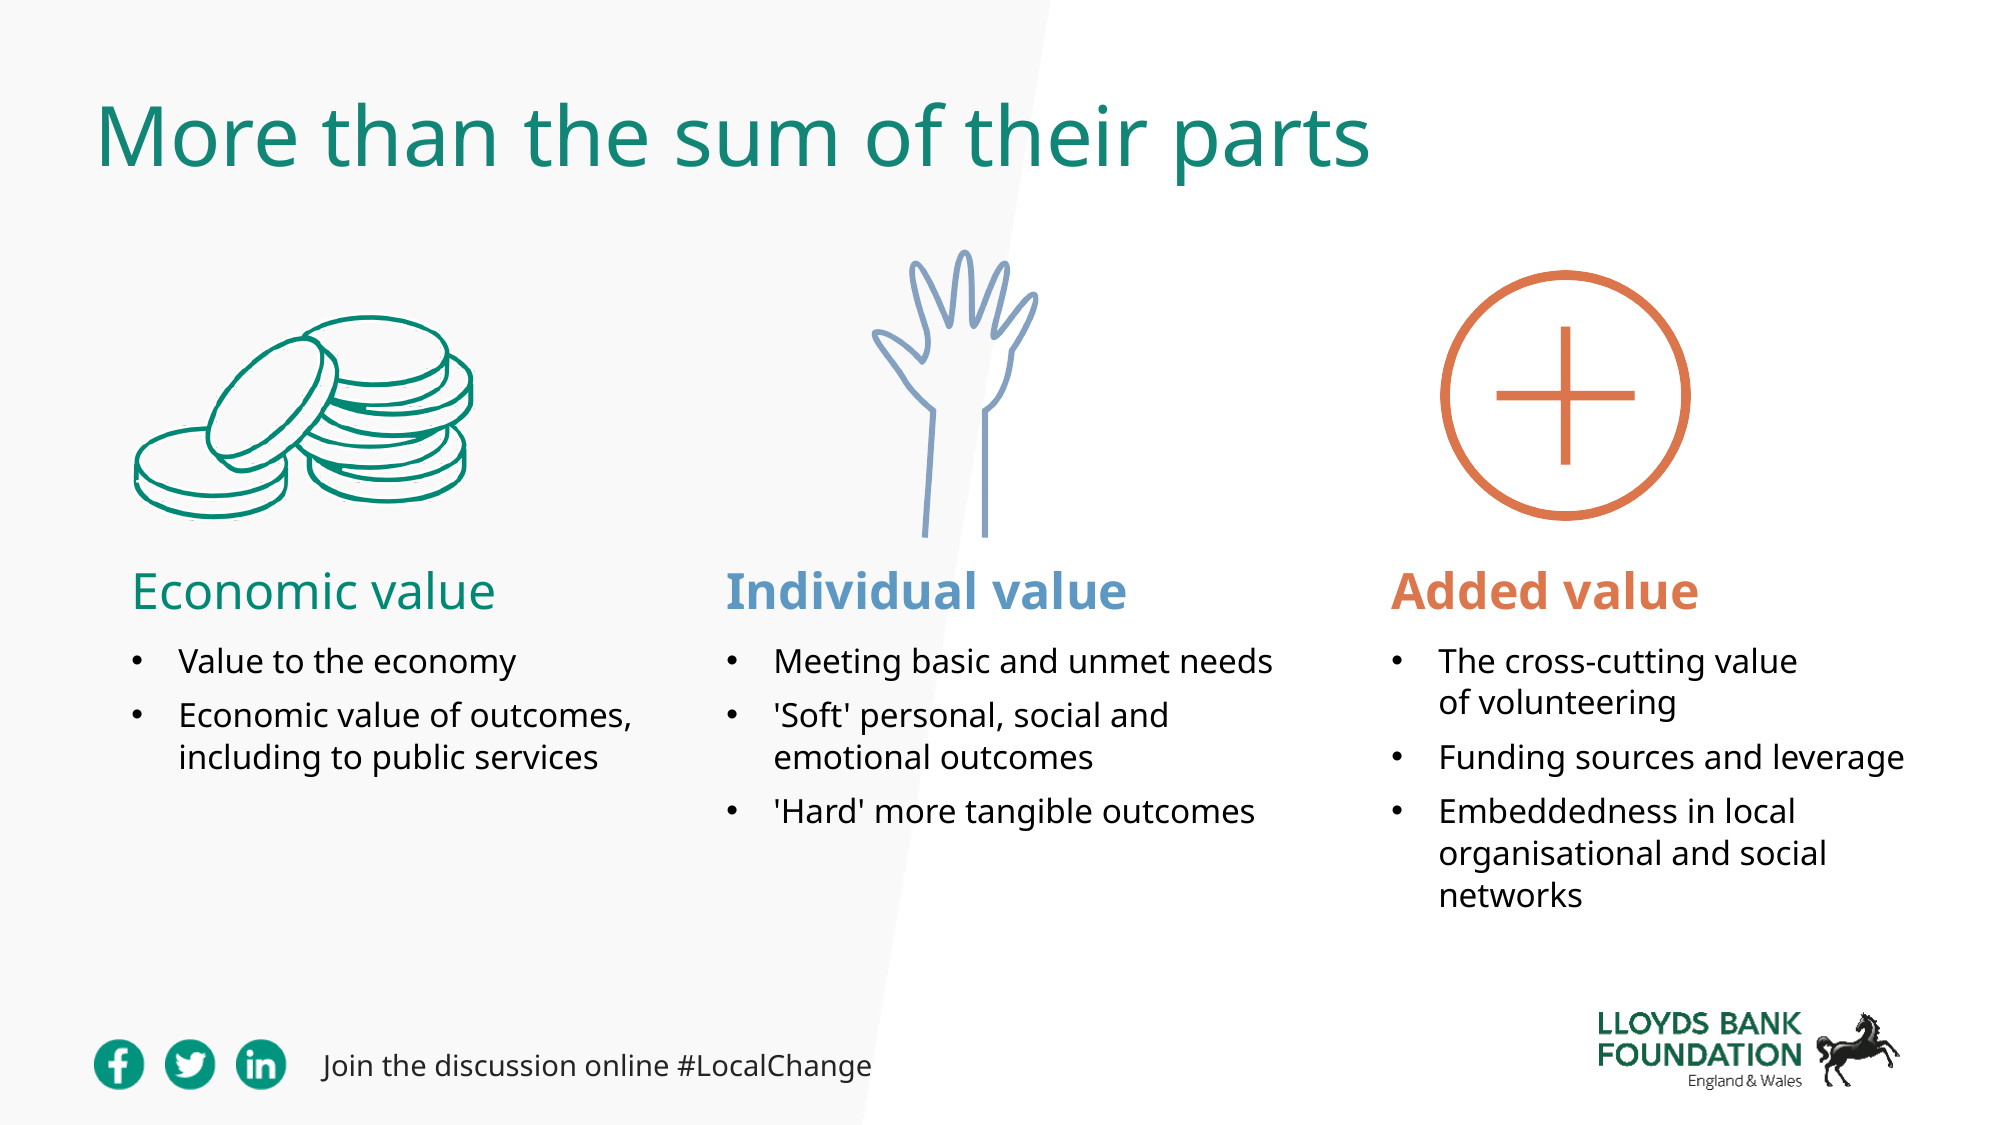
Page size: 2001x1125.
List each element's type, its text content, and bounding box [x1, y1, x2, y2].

picture [1440, 270, 1691, 521]
picture [1596, 1006, 1902, 1090]
list Added value [1391, 566, 1912, 637]
picture [236, 1039, 287, 1090]
text_box More than the sum of their parts [94, 94, 1538, 202]
list Meeting basic and unmet needs 'Soft' personal, social and emotional outcomes 'Hard' more tangible outcomes [726, 637, 1299, 957]
list Individual value [726, 566, 1247, 637]
list The cross-cutting value of volunteering Funding sources and leverage Embeddedness in local organisational and social networks [1391, 637, 1932, 957]
picture [800, 240, 1110, 550]
list Economic value [131, 566, 652, 632]
list Value to the economy Economic value of outcomes, including to public services [131, 637, 651, 957]
picture [131, 312, 475, 521]
picture [165, 1039, 216, 1090]
picture [94, 1039, 145, 1090]
